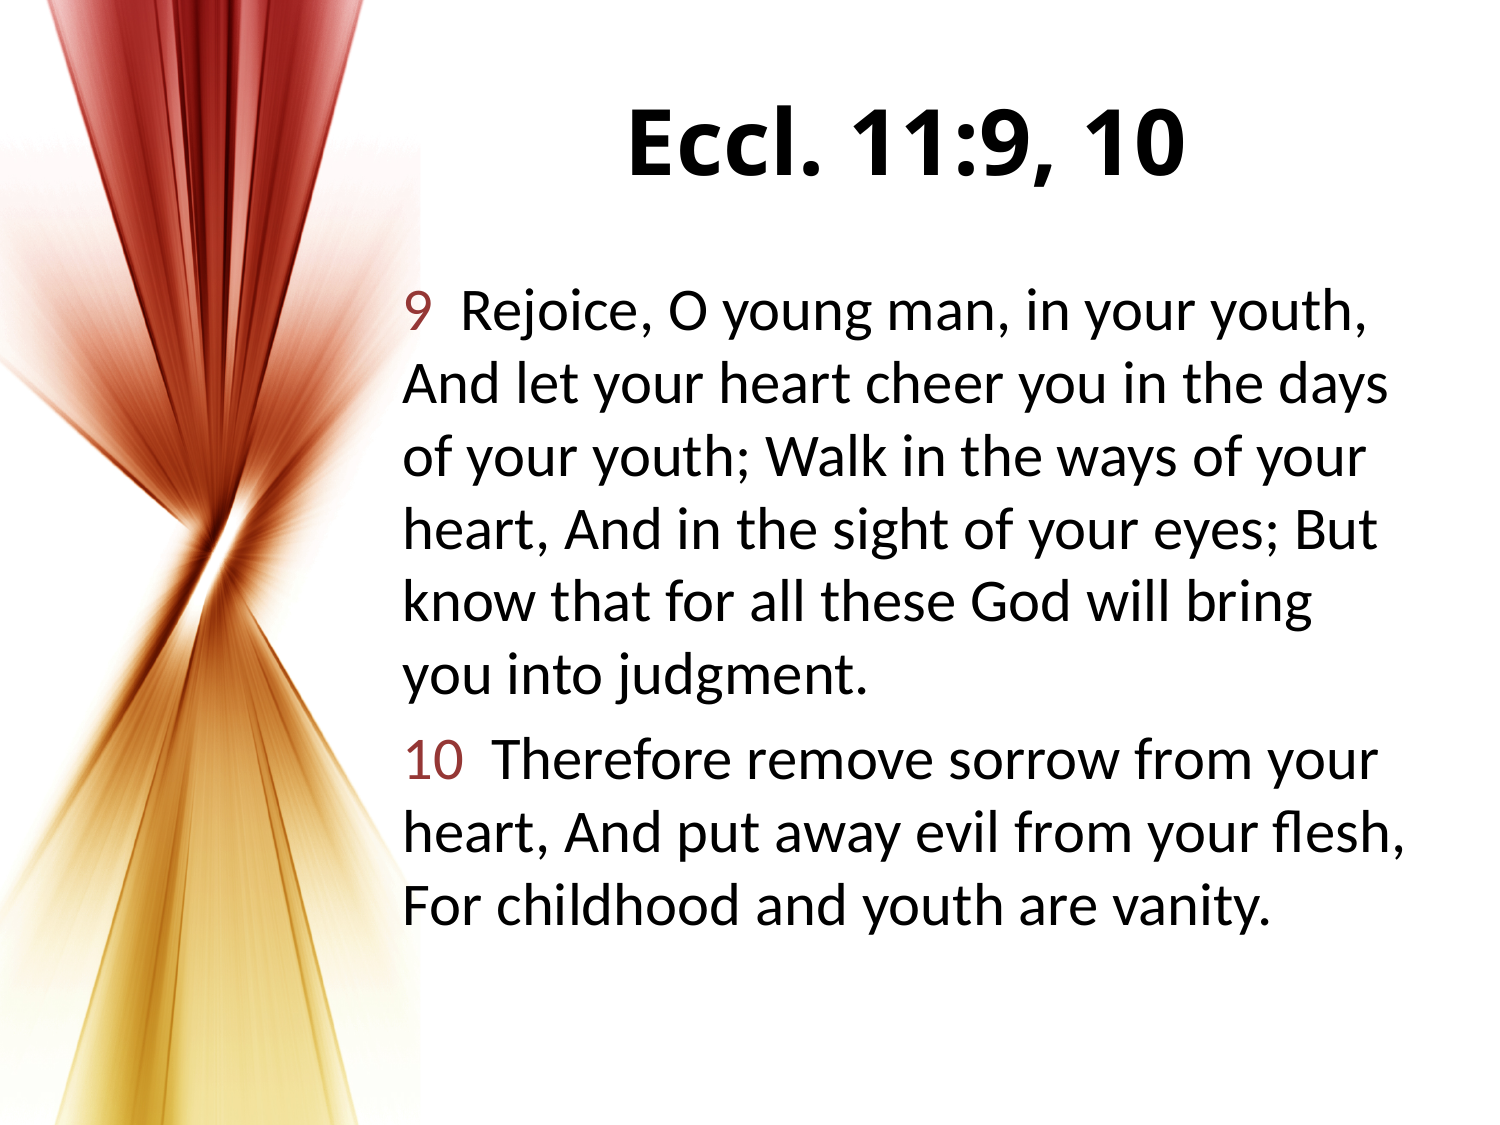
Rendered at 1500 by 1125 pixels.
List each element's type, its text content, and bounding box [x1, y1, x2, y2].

title Eccl. 11:9, 10 [387, 45, 1425, 233]
list 9 Rejoice, O young man, in your youth, And let your heart cheer you in the days of your youth; Walk in the ways of your heart, And in the sight of your eyes; But know that for all these God will bring you into judgment. 10 Therefore remove sorrow from your heart, And put away evil from your flesh, For childhood and youth are vanity. [387, 262, 1425, 1005]
picture [0, 1, 421, 1124]
